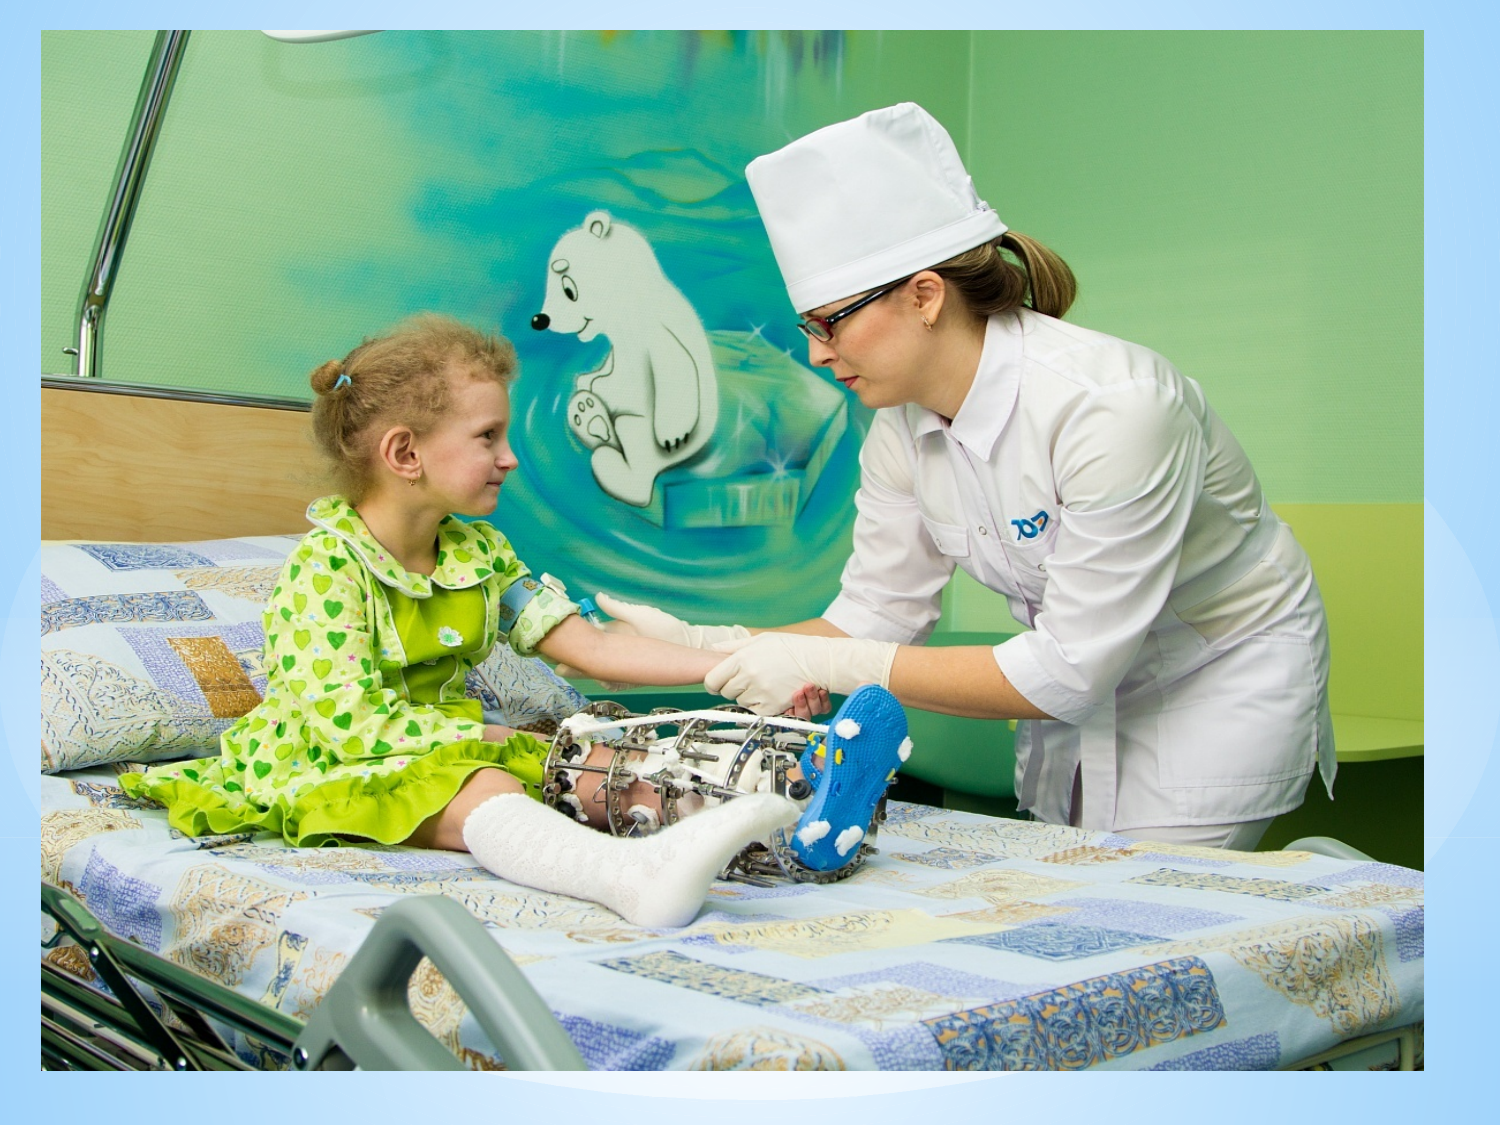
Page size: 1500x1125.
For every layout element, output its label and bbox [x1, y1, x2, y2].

picture [41, 30, 1424, 1071]
